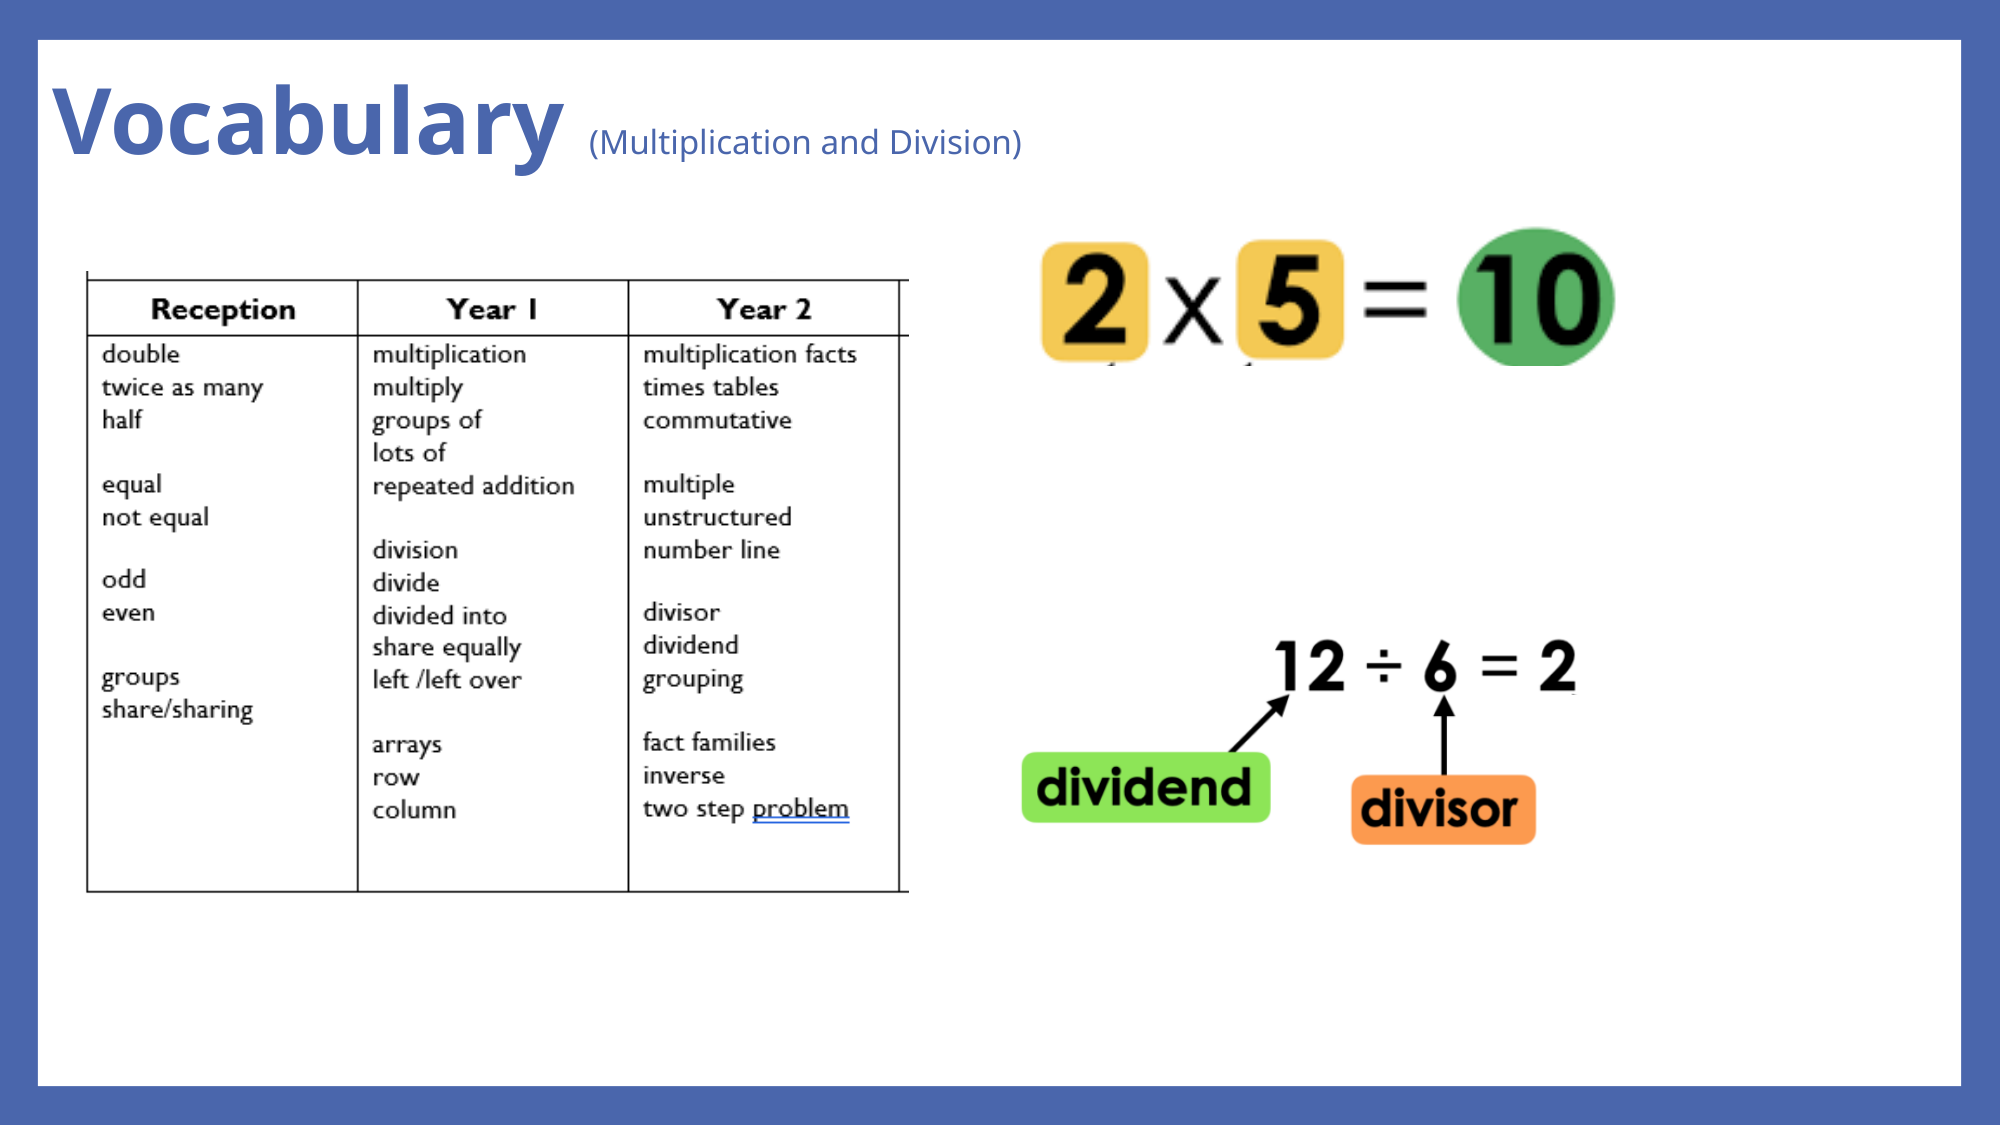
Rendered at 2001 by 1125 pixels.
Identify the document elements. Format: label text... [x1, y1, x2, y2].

picture [78, 270, 909, 901]
title Vocabulary (Multiplication and Division) [37, 13, 1658, 237]
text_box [1008, 619, 1873, 876]
picture [1008, 199, 1877, 366]
